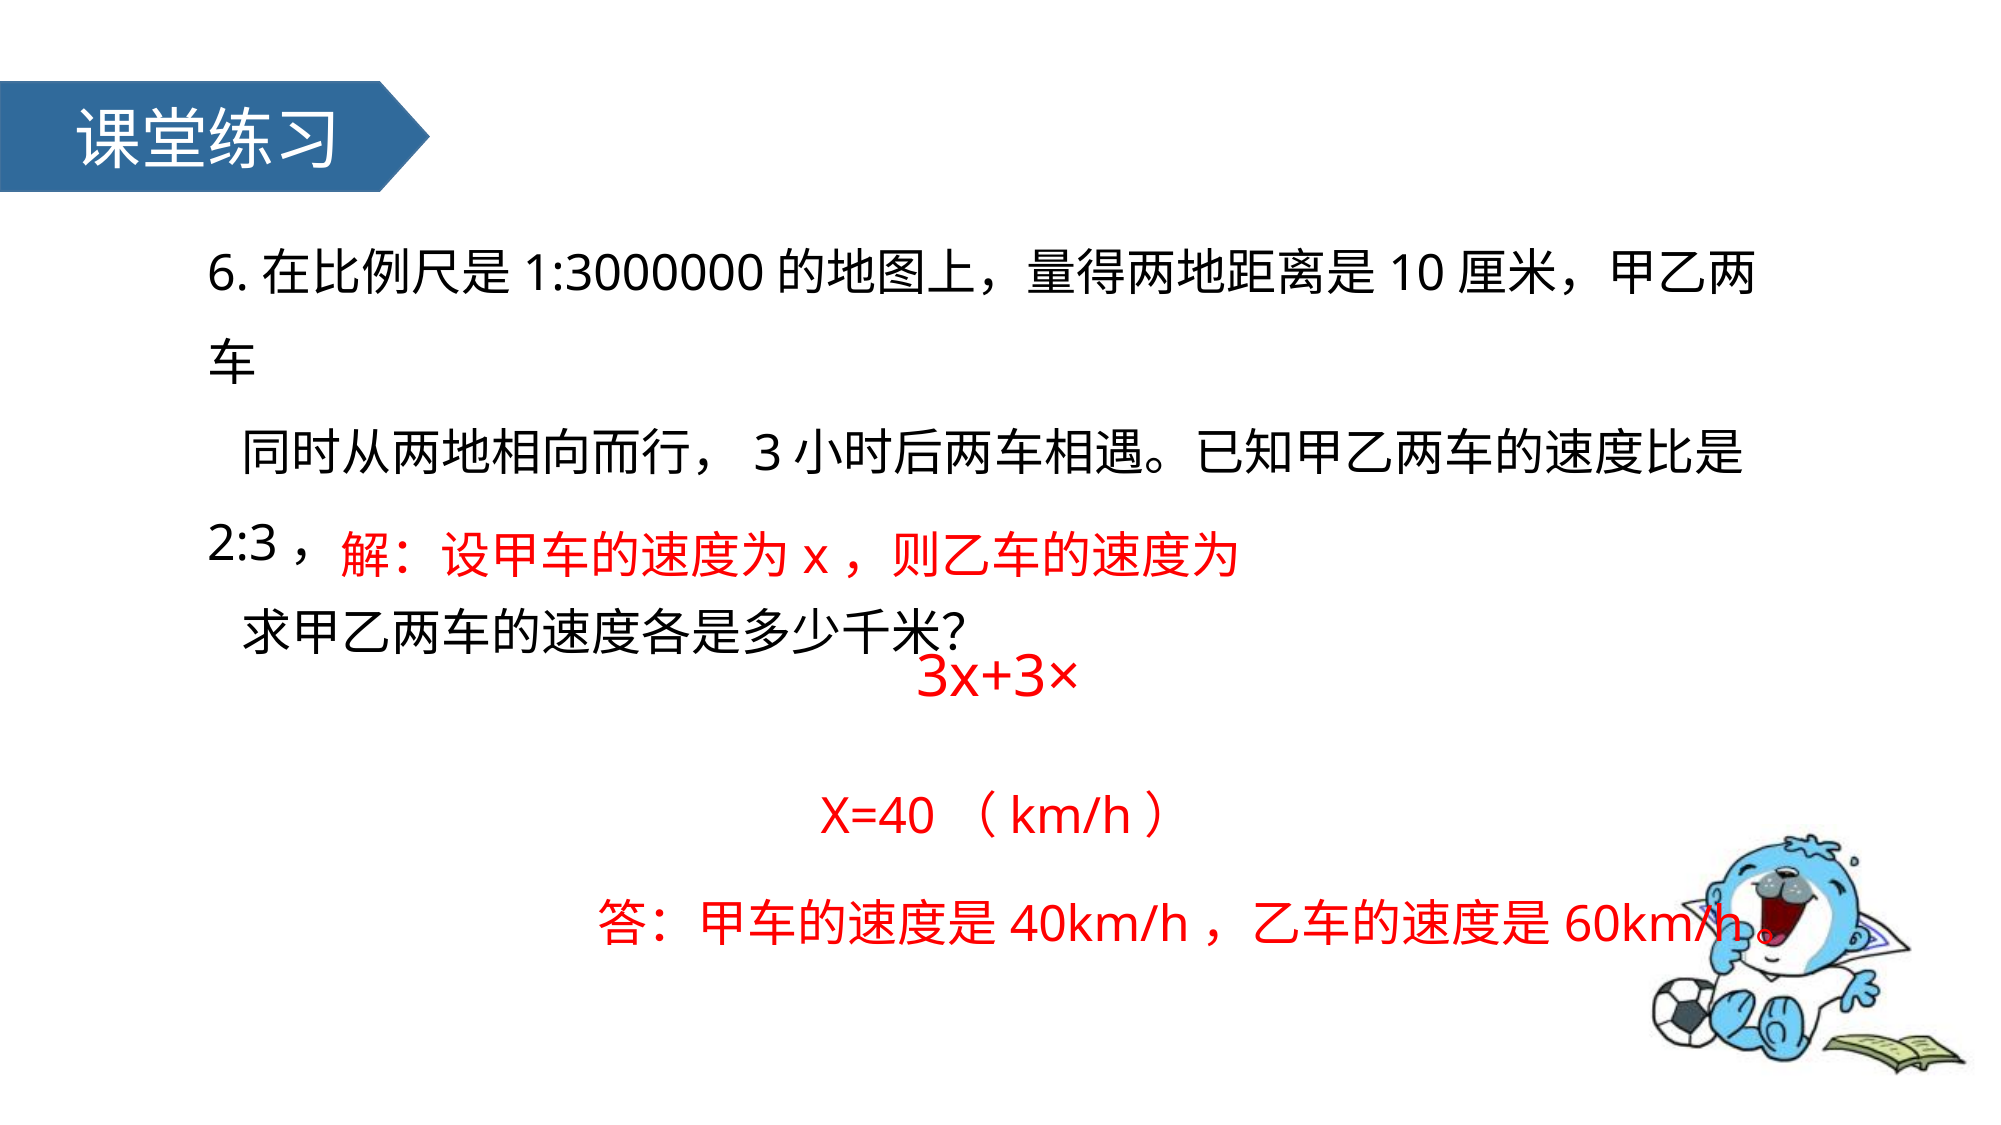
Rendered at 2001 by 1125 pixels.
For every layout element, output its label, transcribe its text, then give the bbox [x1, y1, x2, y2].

picture [1637, 824, 1977, 1091]
text_box 答：甲车的速度是40km/h，乙车的速度是60km/h。 [582, 853, 1637, 959]
text_box 6.在比例尺是1:3000000的地图上，量得两地距离是10厘米，甲乙两车 同时从两地相向而行，3小时后两车相遇。已知甲乙两车的速度比是2:3， 求甲乙两车的速度各是多少千米？ [192, 203, 1808, 668]
text_box X=40（km/h） [805, 746, 1210, 852]
text_box 课堂练习 [0, 82, 429, 191]
